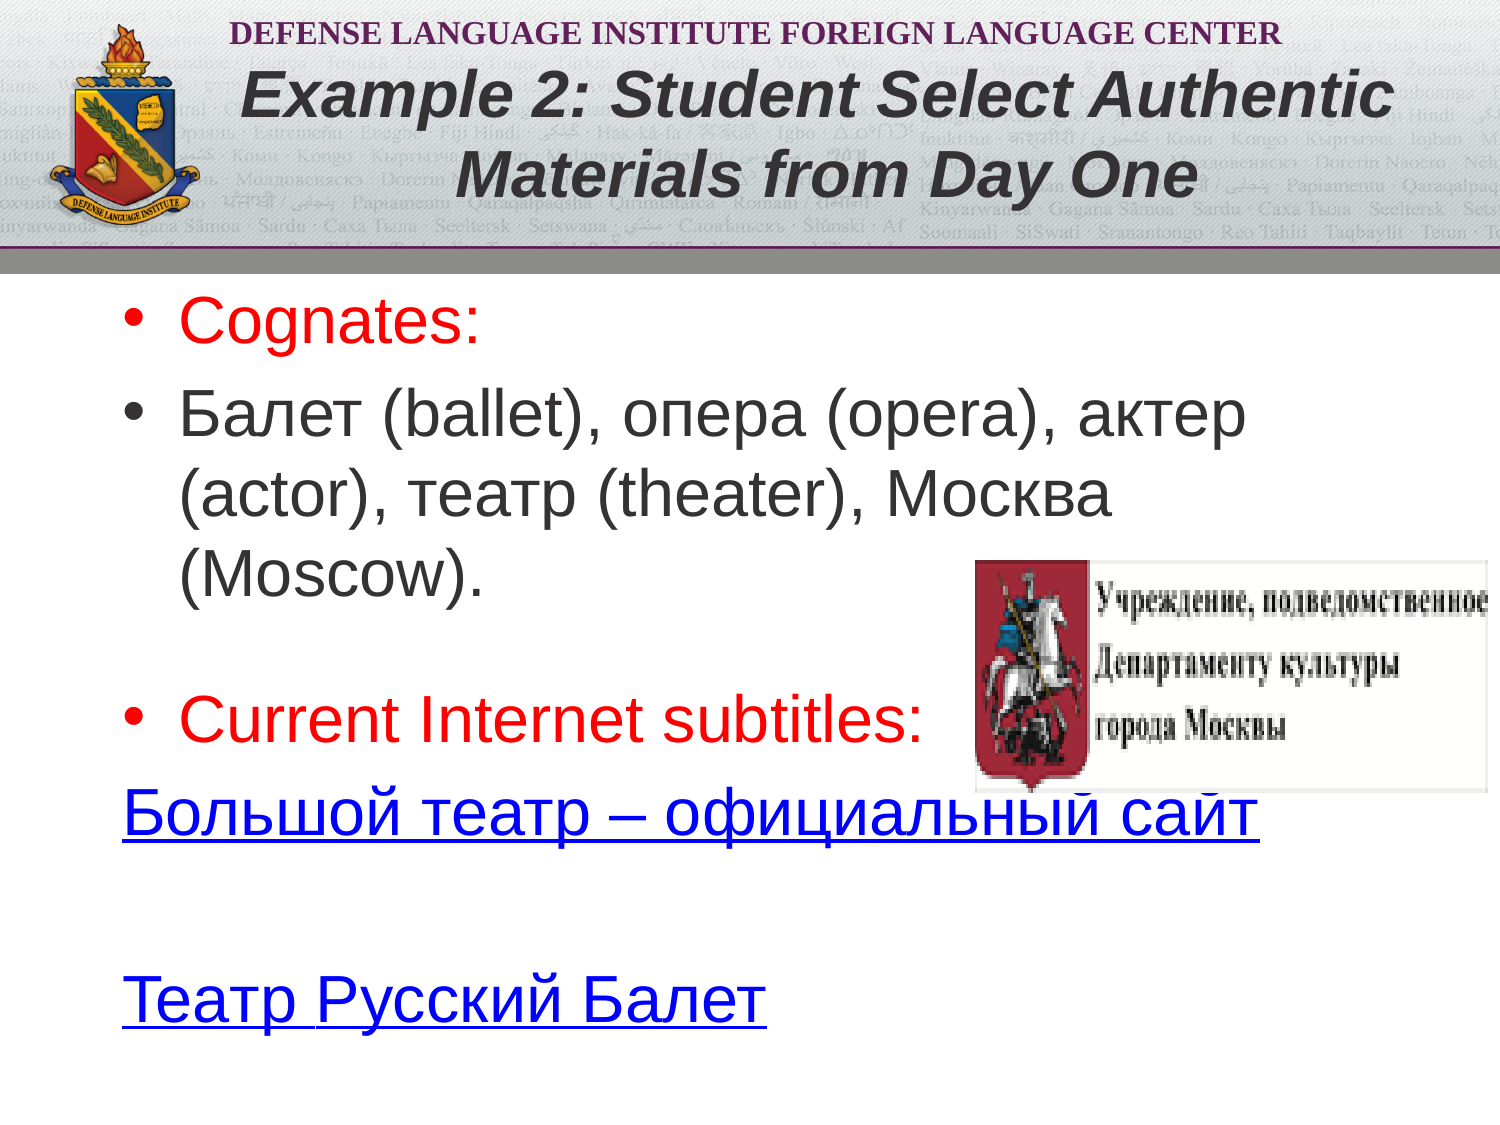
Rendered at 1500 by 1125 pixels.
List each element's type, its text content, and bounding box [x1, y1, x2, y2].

title Example 2: Student Select Authentic Materials from Day One [187, 50, 1450, 212]
list Cognates: Балет (ballet), опера (opera), актер (actor), театр (theater), Москва (Moscow). Current Internet subtitles: Большой театр – официальный сайт Teaтр Русский Балет Афиша оперы в театрах Москвы на 2020, купить билеты на ... [107, 269, 1393, 1125]
picture [0, 0, 1500, 274]
picture [974, 560, 1488, 793]
